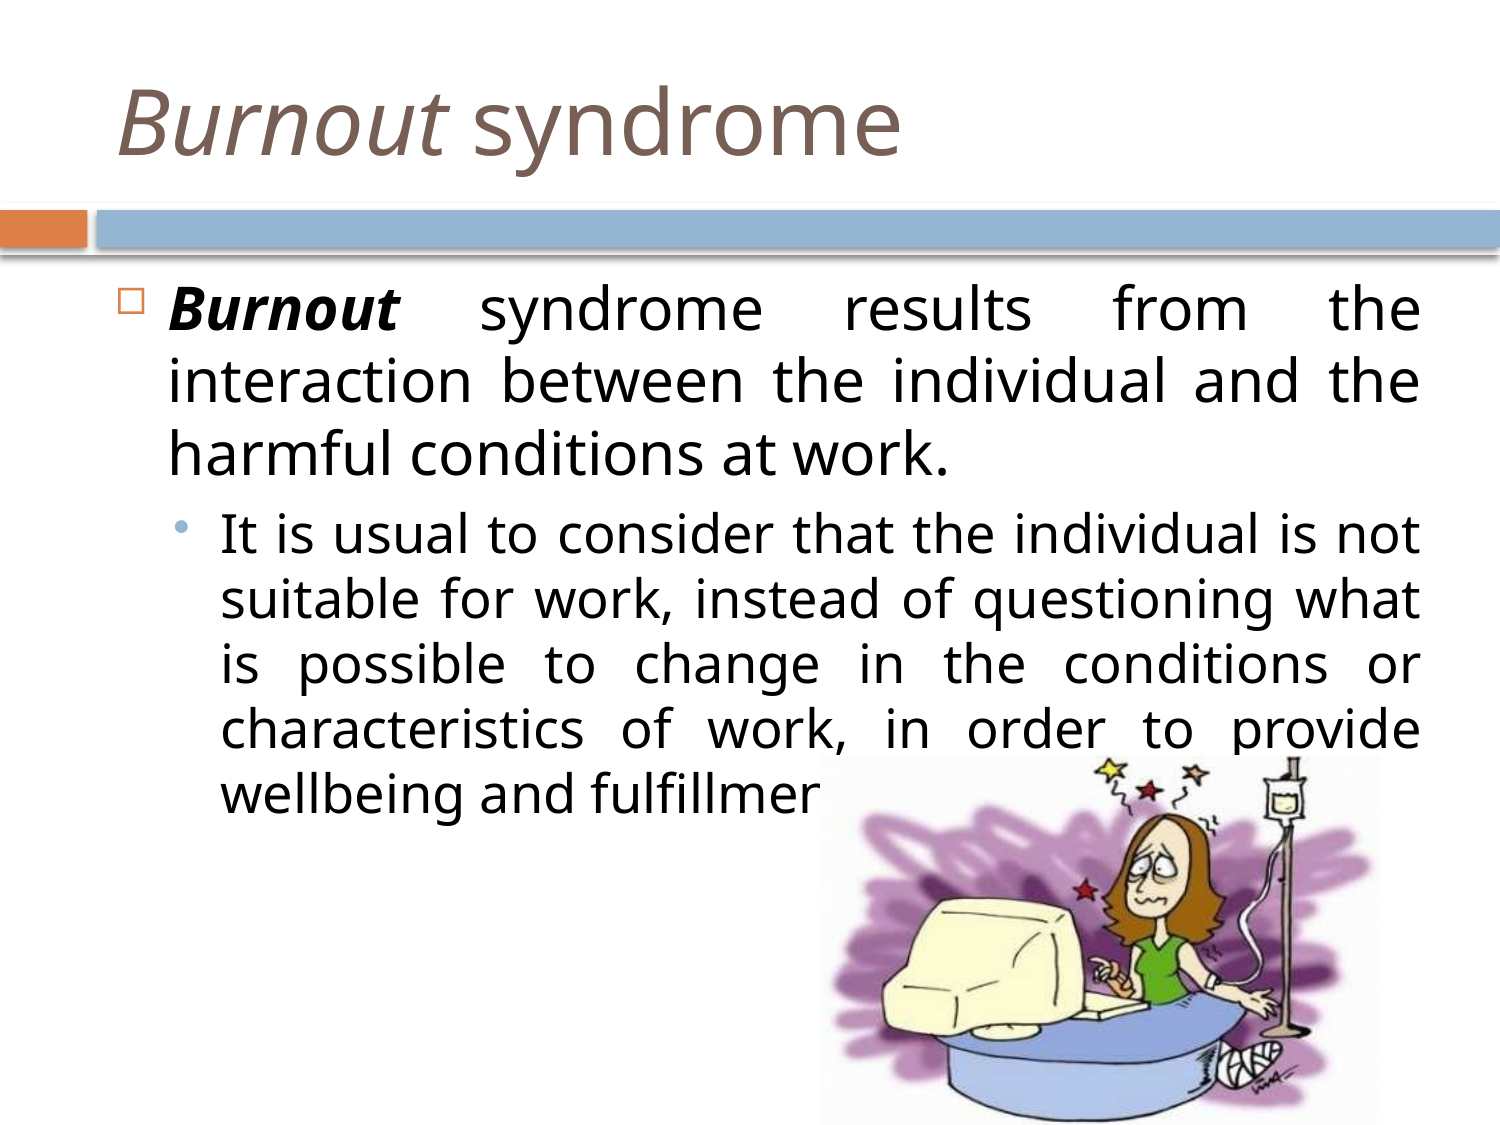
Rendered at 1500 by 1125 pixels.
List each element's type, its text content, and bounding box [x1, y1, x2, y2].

title Burnout syndrome [100, 37, 1438, 200]
list Burnout syndrome results from the interaction between the individual and the harmful conditions at work. It is usual to consider that the individual is not suitable for work, instead of questioning what is possible to change in the conditions or characteristics of work, in order to provide wellbeing and fulfillment to professionals. [100, 262, 1438, 1000]
picture [820, 755, 1381, 1125]
